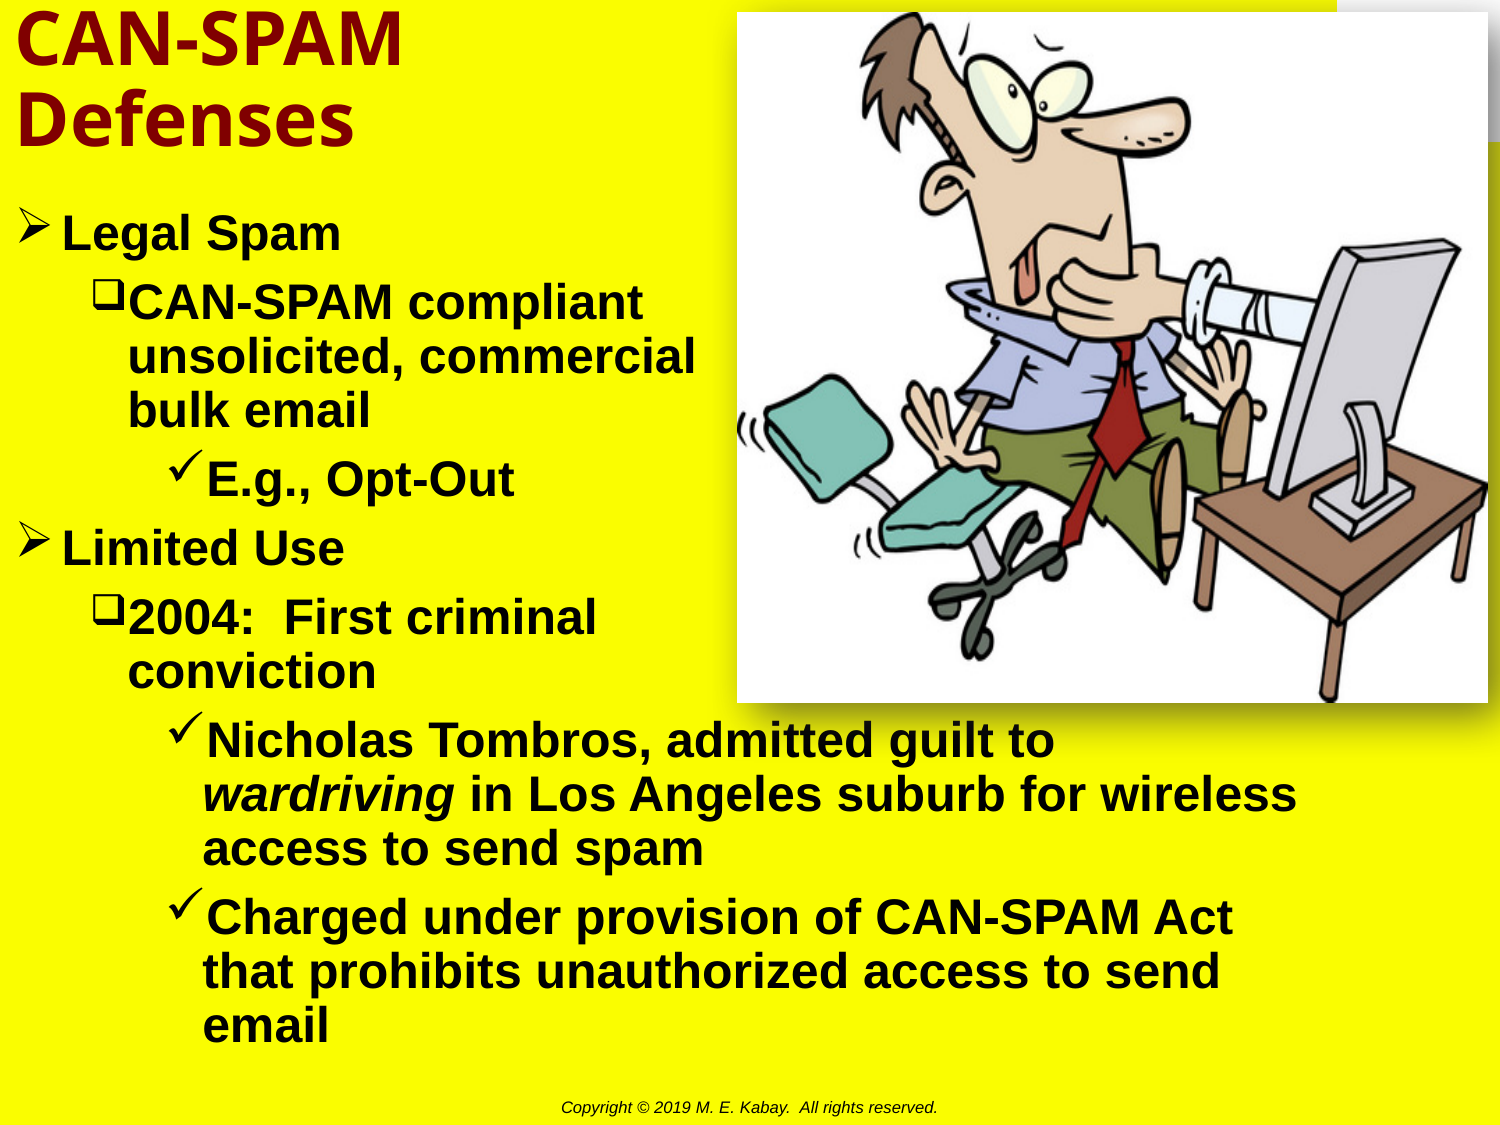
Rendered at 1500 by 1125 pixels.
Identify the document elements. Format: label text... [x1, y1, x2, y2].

list Legal Spam CAN-SPAM compliant unsolicited, commercial bulk email E.g., Opt-Out Limited Use 2004: First criminal conviction Nicholas Tombros, admitted guilt to wardriving in Los Angeles suburb for wireless access to send spam Charged under provision of CAN-SPAM Act that prohibits unauthorized access to send email [0, 199, 1338, 1076]
picture [737, 0, 1500, 703]
title CAN-SPAM Defenses [0, 0, 752, 163]
